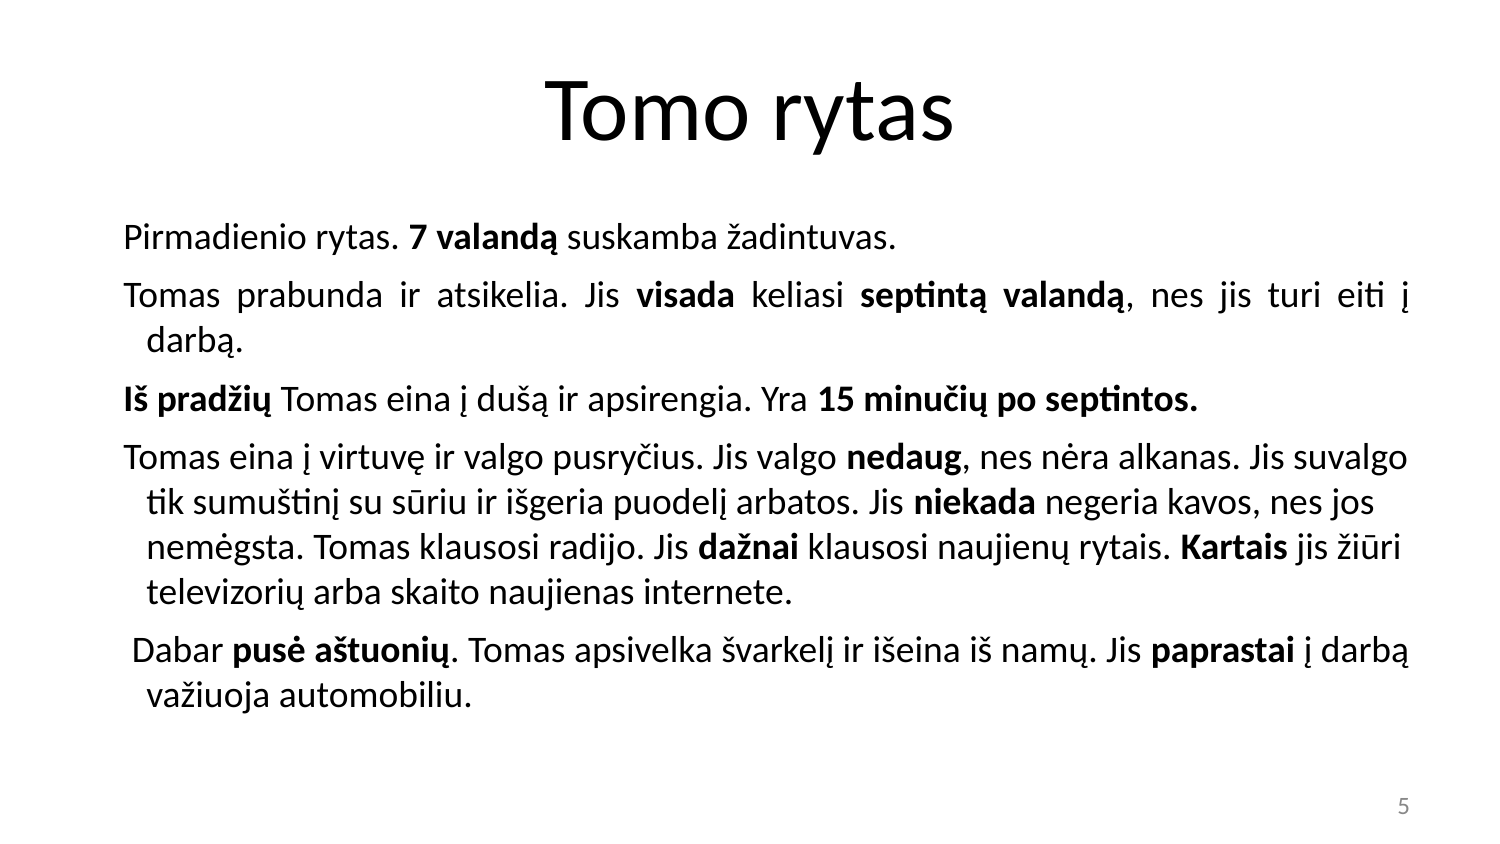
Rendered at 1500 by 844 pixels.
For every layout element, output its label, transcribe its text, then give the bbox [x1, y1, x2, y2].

slide_number 5 [1074, 782, 1425, 827]
list Pirmadienio rytas. 7 valandą suskamba žadintuvas. Tomas prabunda ir atsikelia. Jis visada keliasi septintą valandą, nes jis turi eiti į darbą. Iš pradžių Tomas eina į dušą ir apsirengia. Yra 15 minučių po septintos. Tomas eina į virtuvę ir valgo pusryčius. Jis valgo nedaug, nes nėra alkanas. Jis suvalgo tik sumuštinį su sūriu ir išgeria puodelį arbatos. Jis niekada negeria kavos, nes jos nemėgsta. Tomas klausosi radijo. Jis dažnai klausosi naujienų rytais. Kartais jis žiūri televizorių arba skaito naujienas internete. Dabar pusė aštuonių. Tomas apsivelka švarkelį ir išeina iš namų. Jis paprastai į darbą važiuoja automobiliu. [75, 196, 1425, 754]
title Tomo rytas [75, 33, 1425, 175]
